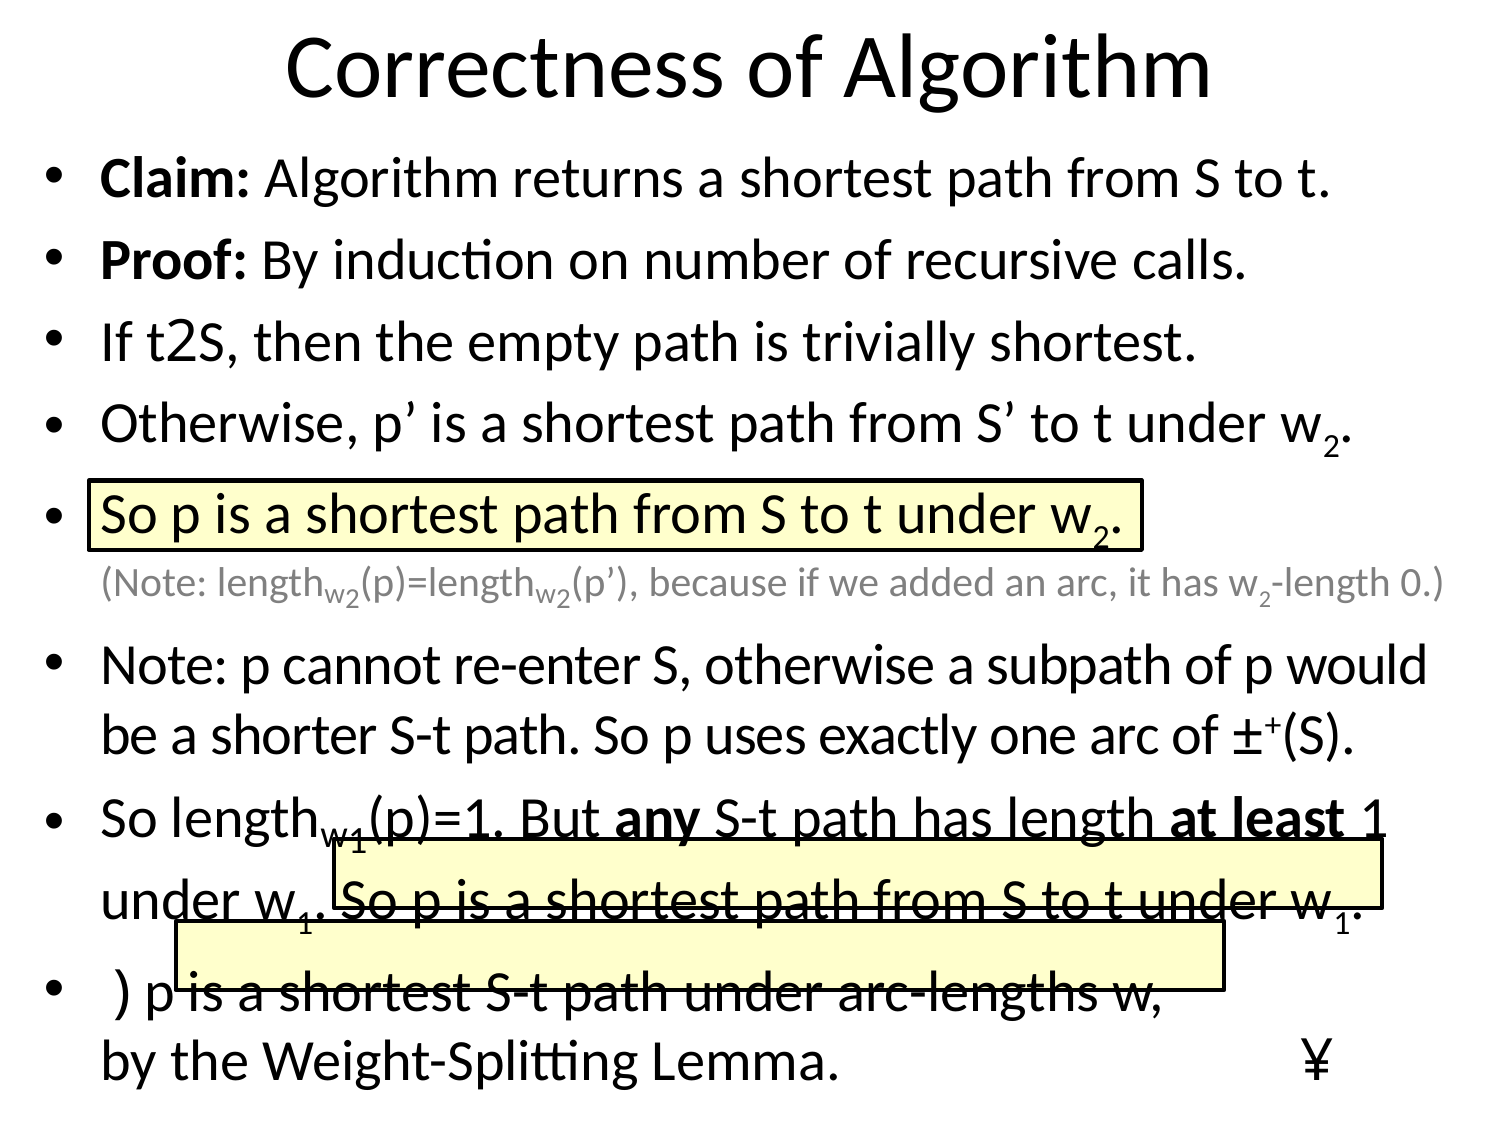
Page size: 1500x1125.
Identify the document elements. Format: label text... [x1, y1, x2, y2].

list Claim: Algorithm returns a shortest path from S to t. Proof: By induction on number of recursive calls. If t2S, then the empty path is trivially shortest. Otherwise, p’ is a shortest path from S’ to t under w2. So p is a shortest path from S to t under w2. (Note: lengthw2(p)=lengthw2(p’), because if we added an arc, it has w2-length 0.) Note: p cannot re-enter S, otherwise a subpath of p would be a shorter S-t path. So p uses exactly one arc of ±+(S). So lengthw1(p)=1. But any S-t path has length at least 1 under w1. So p is a shortest path from S to t under w1. ) p is a shortest S-t path under arc-lengths w, by the Weight-Splitting Lemma. ¥ [29, 132, 1473, 1125]
title Correctness of Algorithm [75, 0, 1425, 121]
